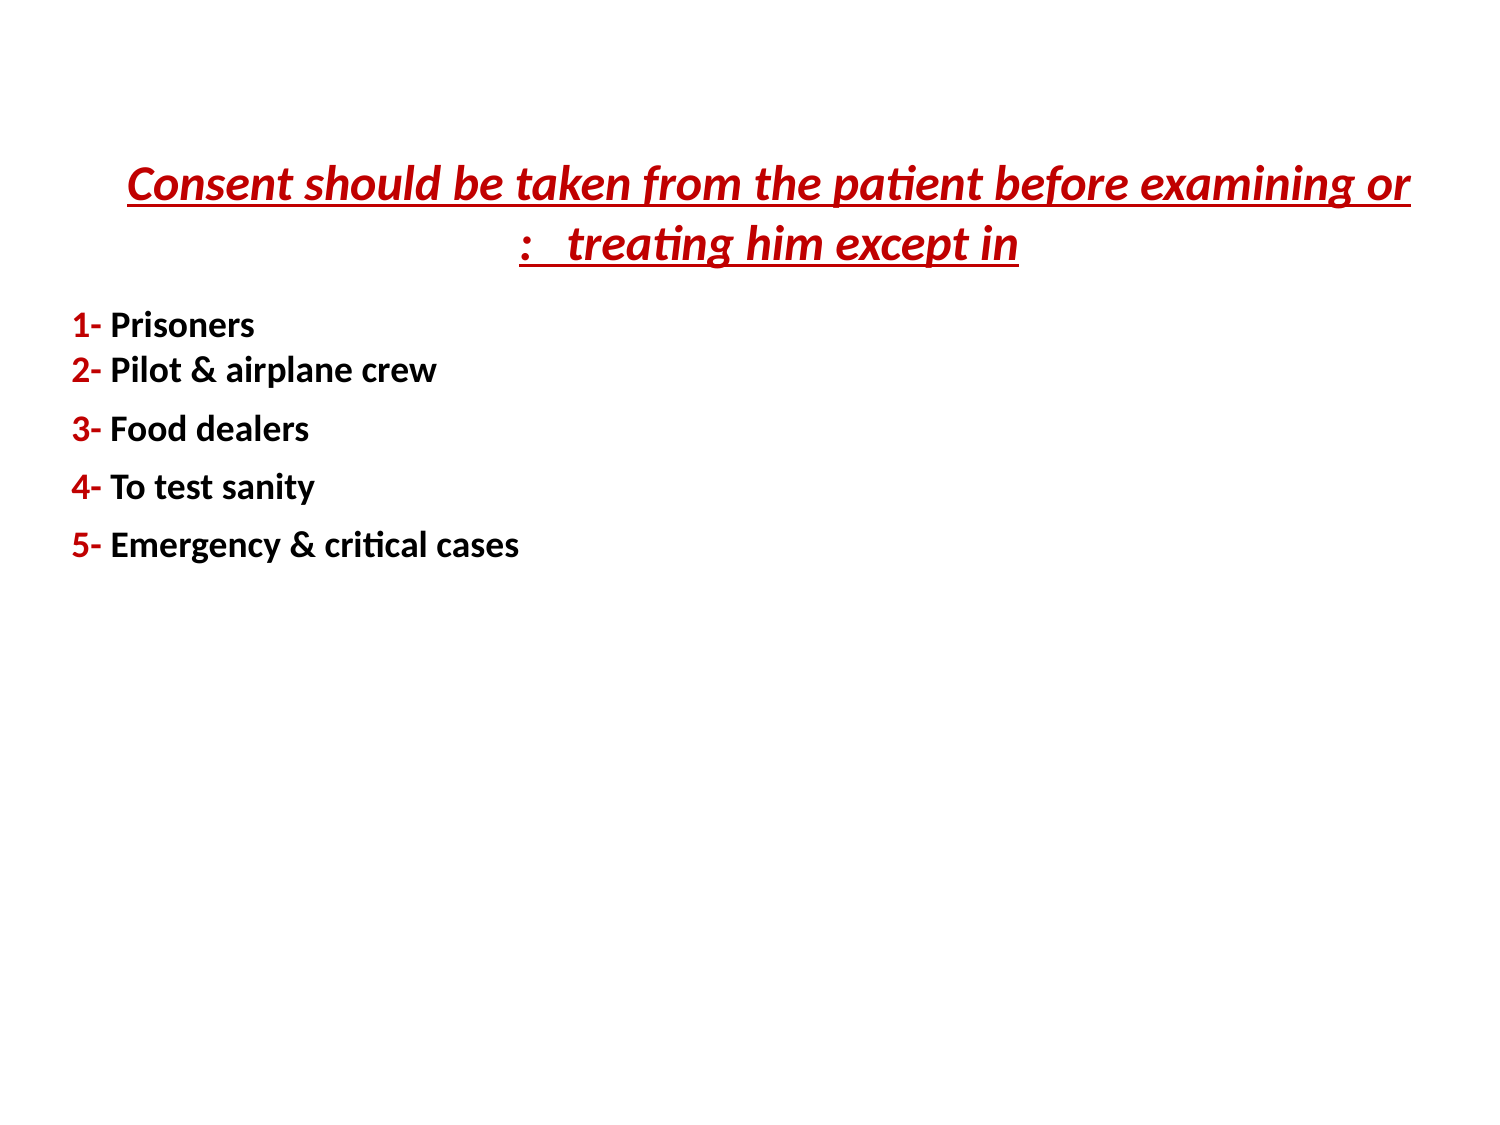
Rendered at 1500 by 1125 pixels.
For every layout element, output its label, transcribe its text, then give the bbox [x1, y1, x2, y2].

list 1- Prisoners 2- Pilot & airplane crew 3- Food dealers 4- To test sanity 5- Emergency & critical cases [56, 292, 1407, 841]
title Consent should be taken from the patient before examining or treating him except in : [75, 152, 1463, 329]
